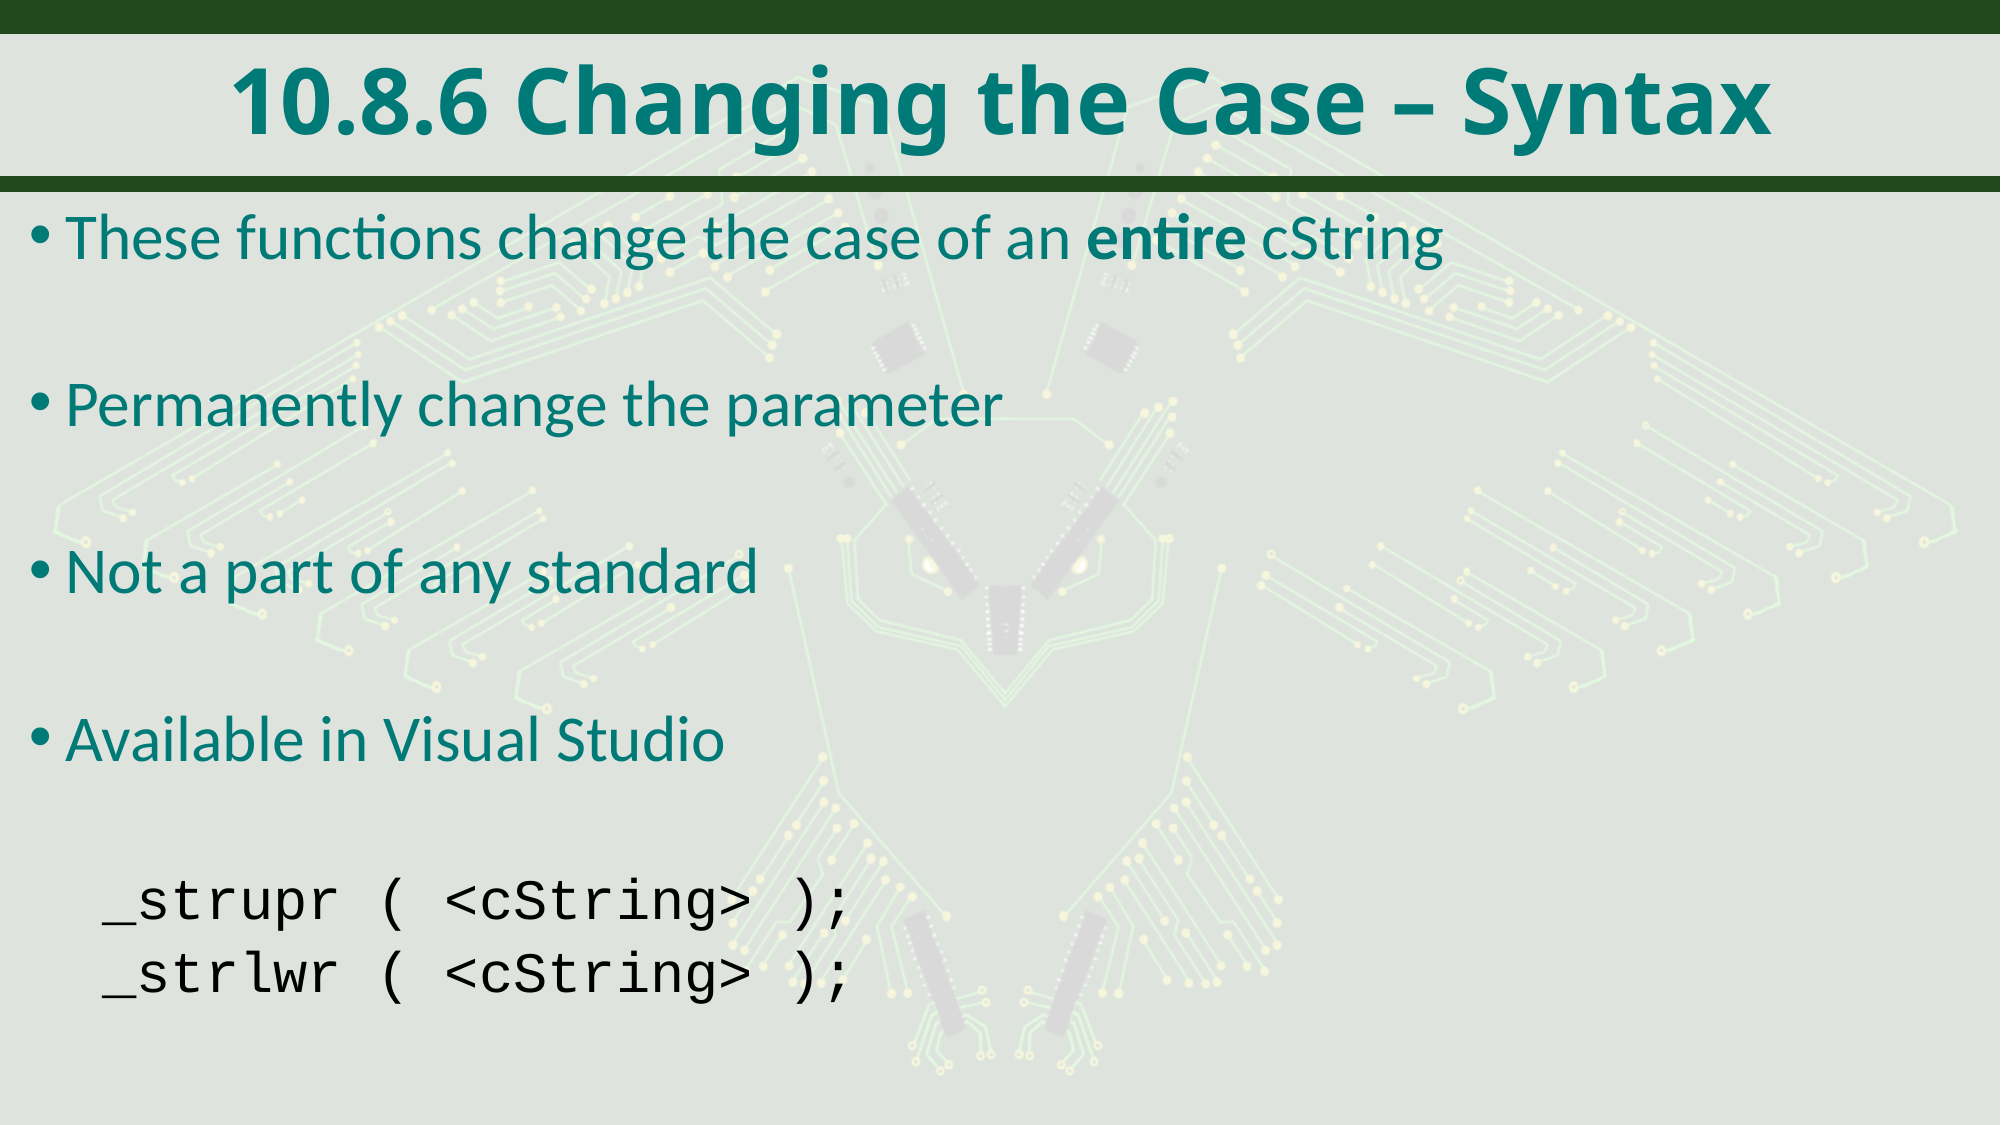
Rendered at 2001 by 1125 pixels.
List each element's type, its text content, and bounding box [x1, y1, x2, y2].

list These functions change the case of an entire cString Permanently change the parameter Not a part of any standard Available in Visual Studio _strupr ( <cString> ); _strlwr ( <cString> ); [13, 195, 1989, 1014]
title 10.8.6 Changing the Case – Syntax [13, 36, 1989, 173]
